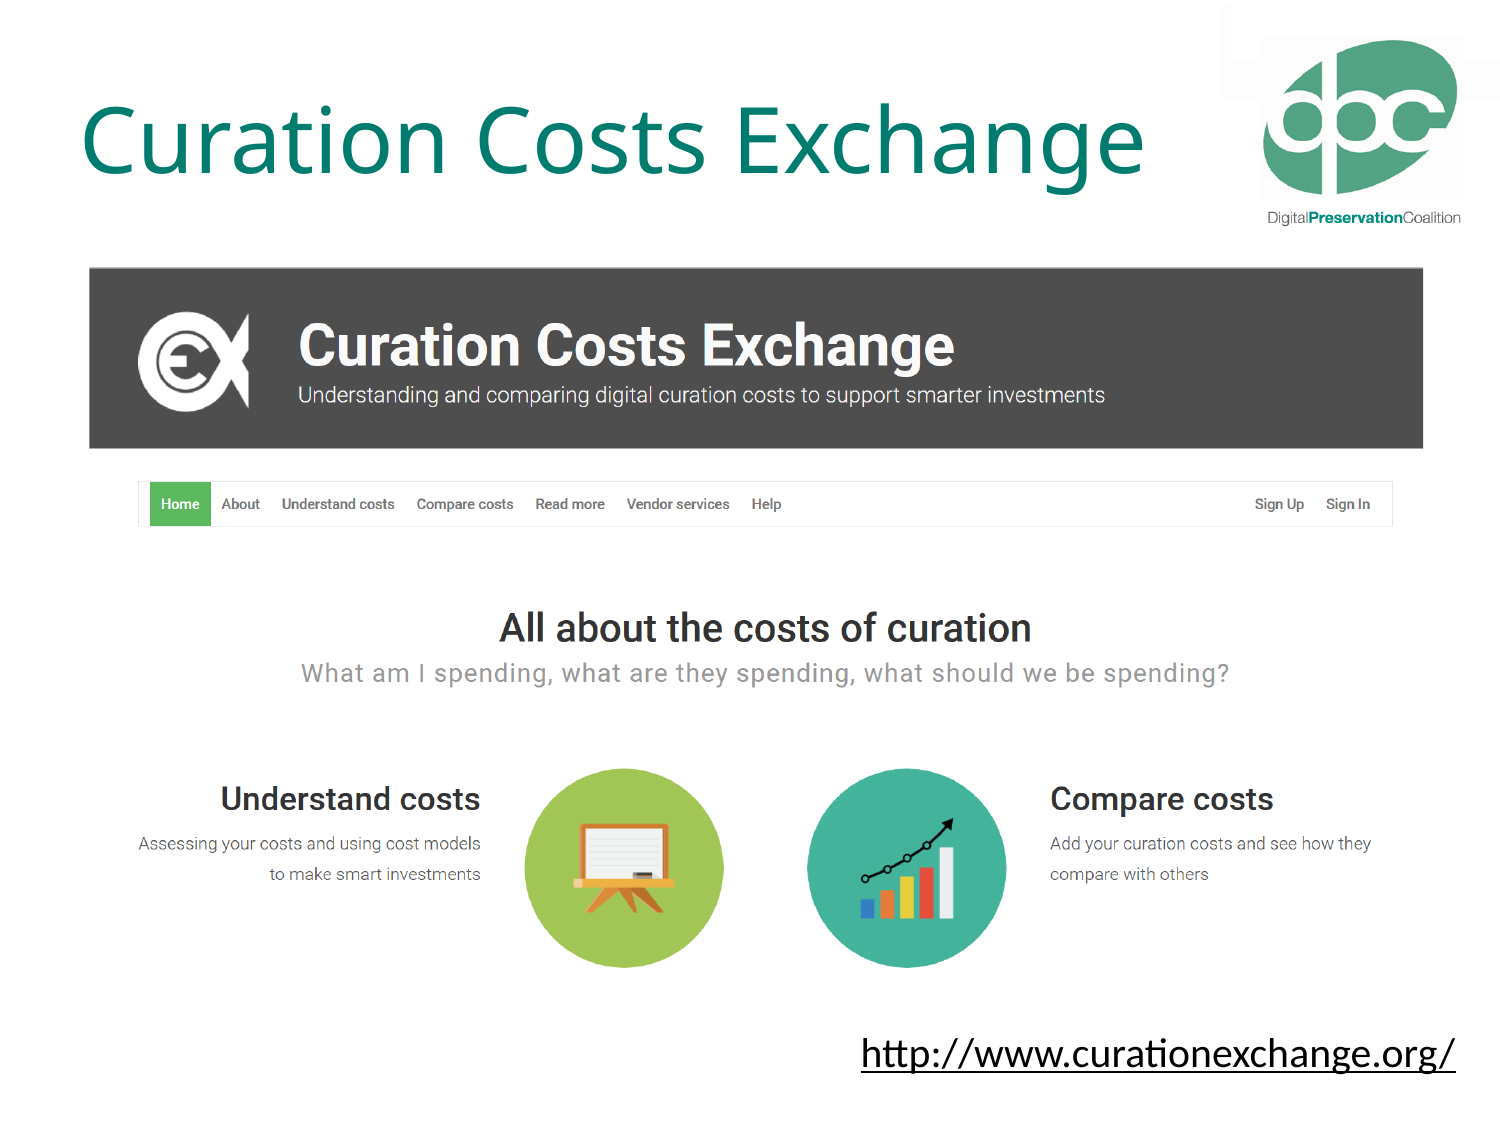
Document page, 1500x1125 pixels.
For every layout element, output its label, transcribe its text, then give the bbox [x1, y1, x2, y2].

text_box http://www.curationexchange.org/ [845, 1028, 1500, 1112]
picture [89, 3, 1500, 1012]
title Curation Costs Exchange [64, 42, 1235, 232]
